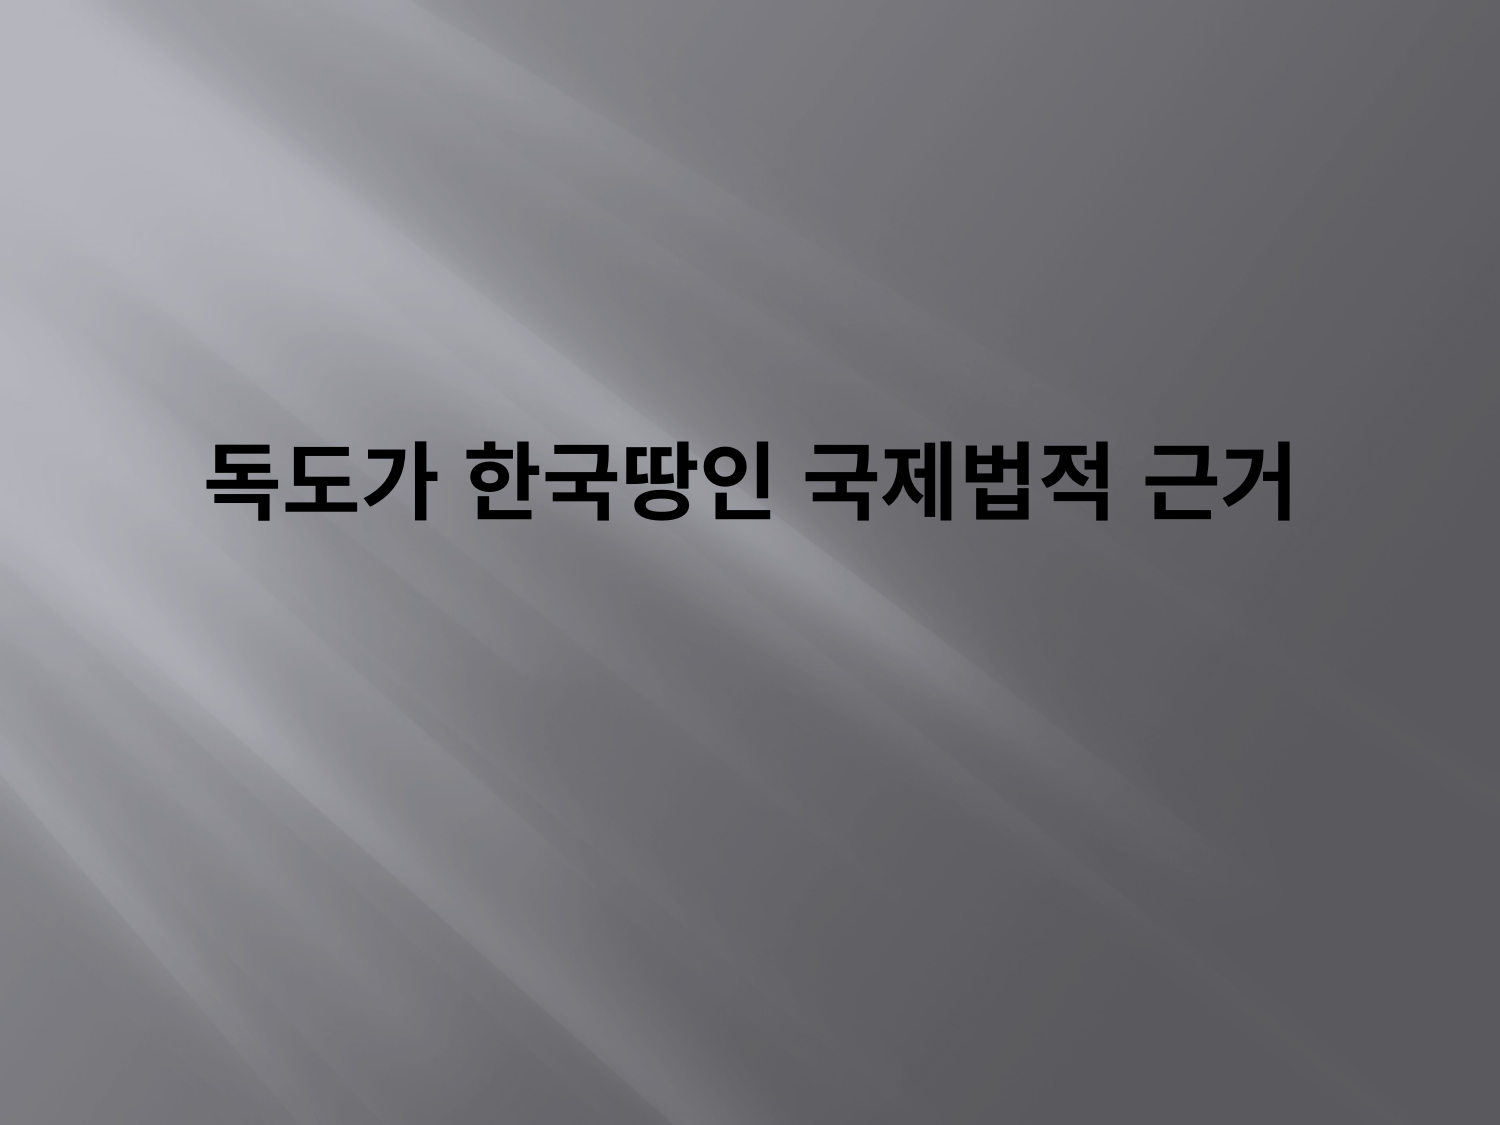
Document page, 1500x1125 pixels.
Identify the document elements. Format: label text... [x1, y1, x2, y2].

title 독도가 한국땅인 국제법적 근거 [76, 385, 1427, 573]
